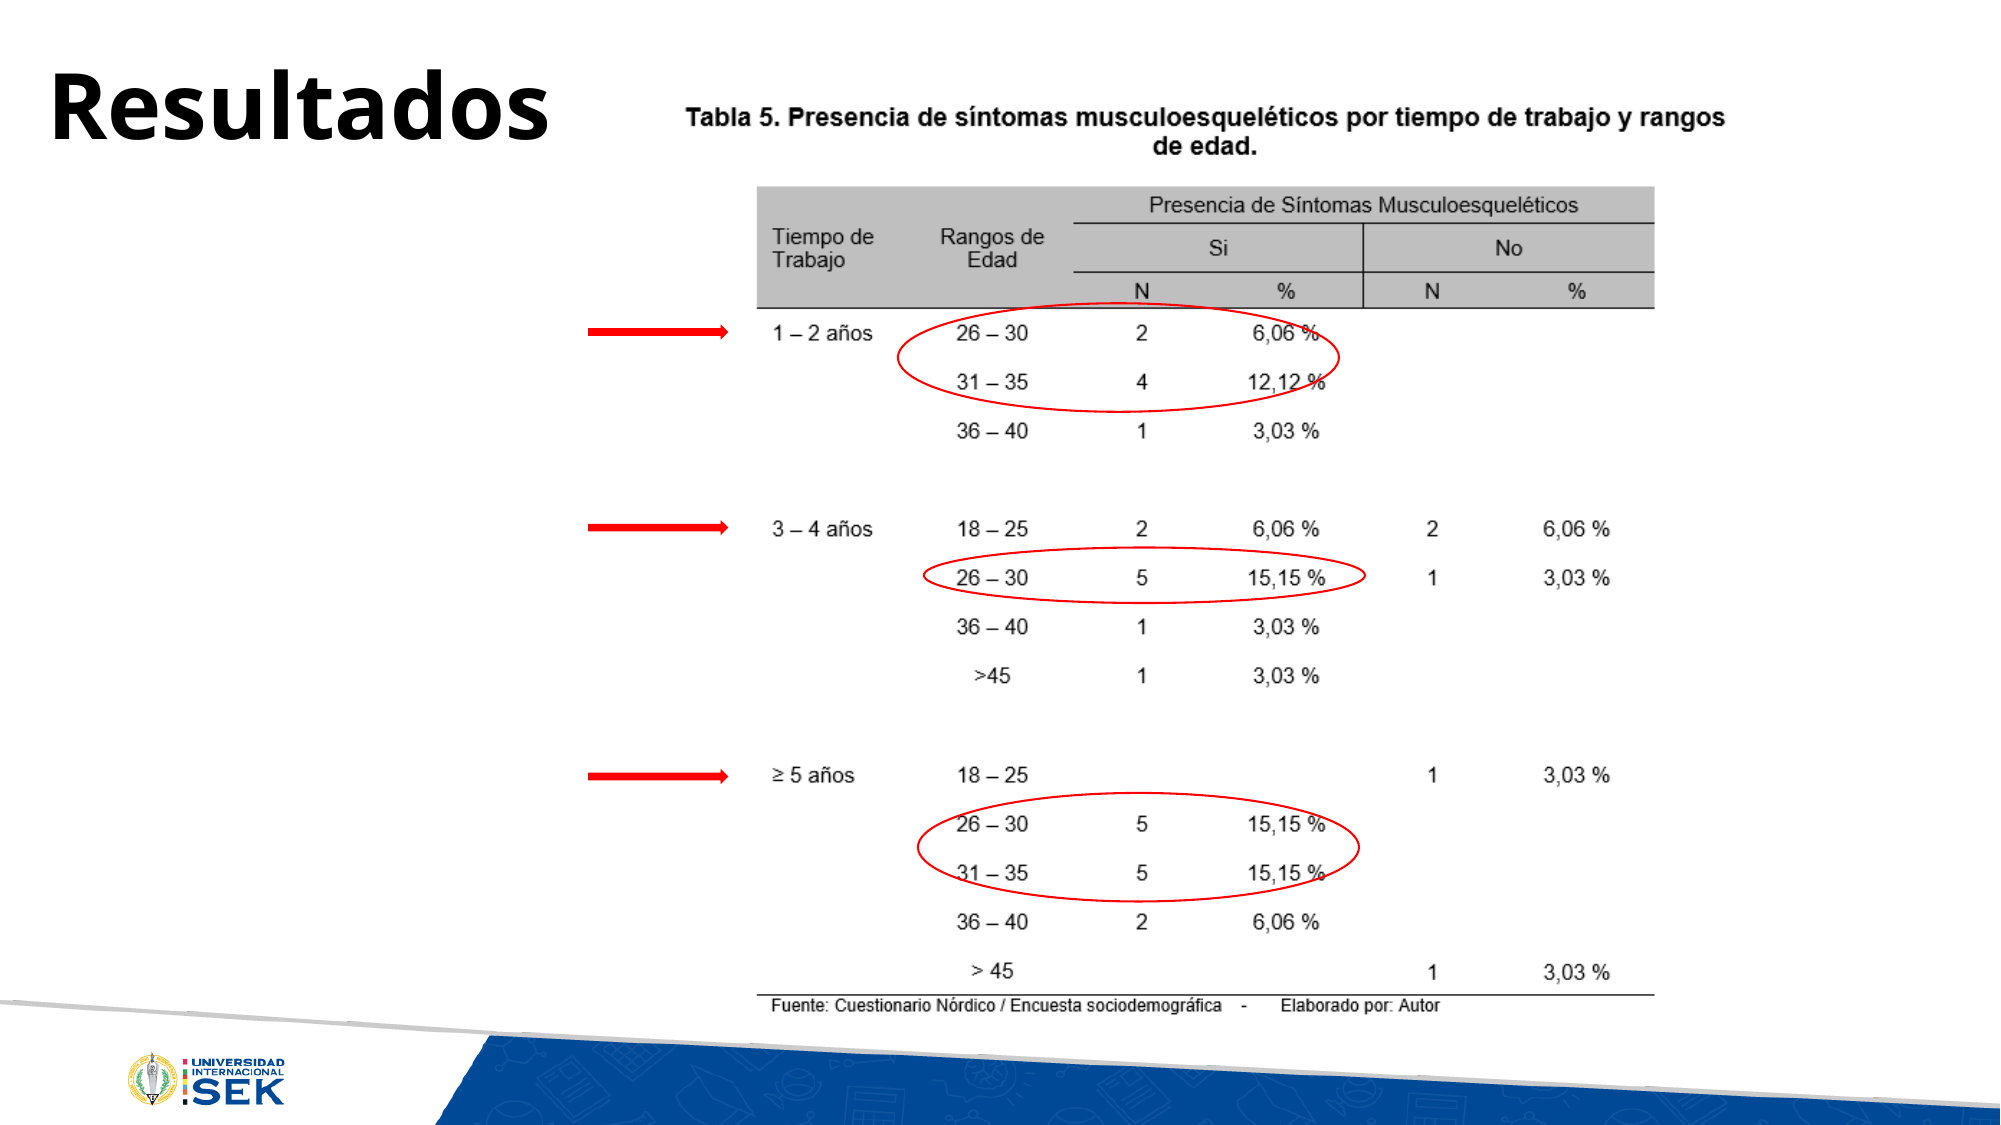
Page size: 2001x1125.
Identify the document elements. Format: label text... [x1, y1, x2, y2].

text_box [587, 327, 678, 337]
picture [0, 96, 2000, 1125]
text_box Resultados [32, 32, 1068, 187]
text_box [587, 771, 678, 782]
text_box [587, 522, 678, 533]
